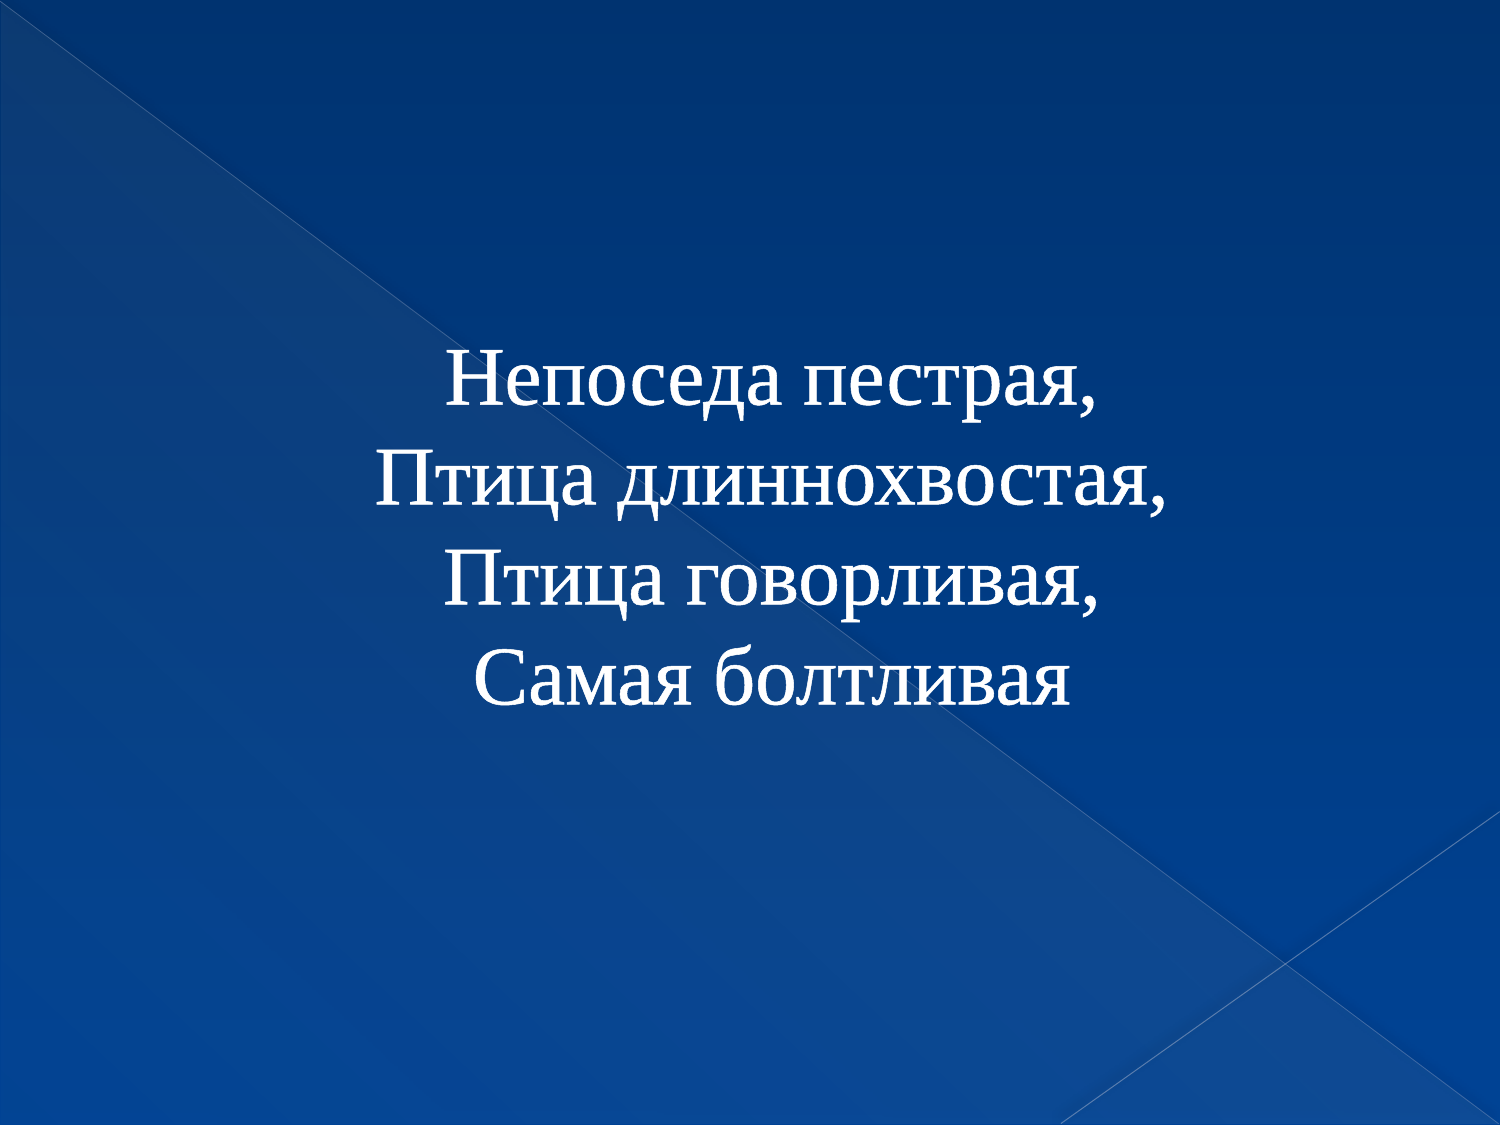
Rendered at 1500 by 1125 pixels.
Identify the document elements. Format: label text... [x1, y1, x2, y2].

title Непоседа пестрая, Птица длиннохвостая, Птица говорливая, Самая болтливая [100, 184, 1365, 858]
